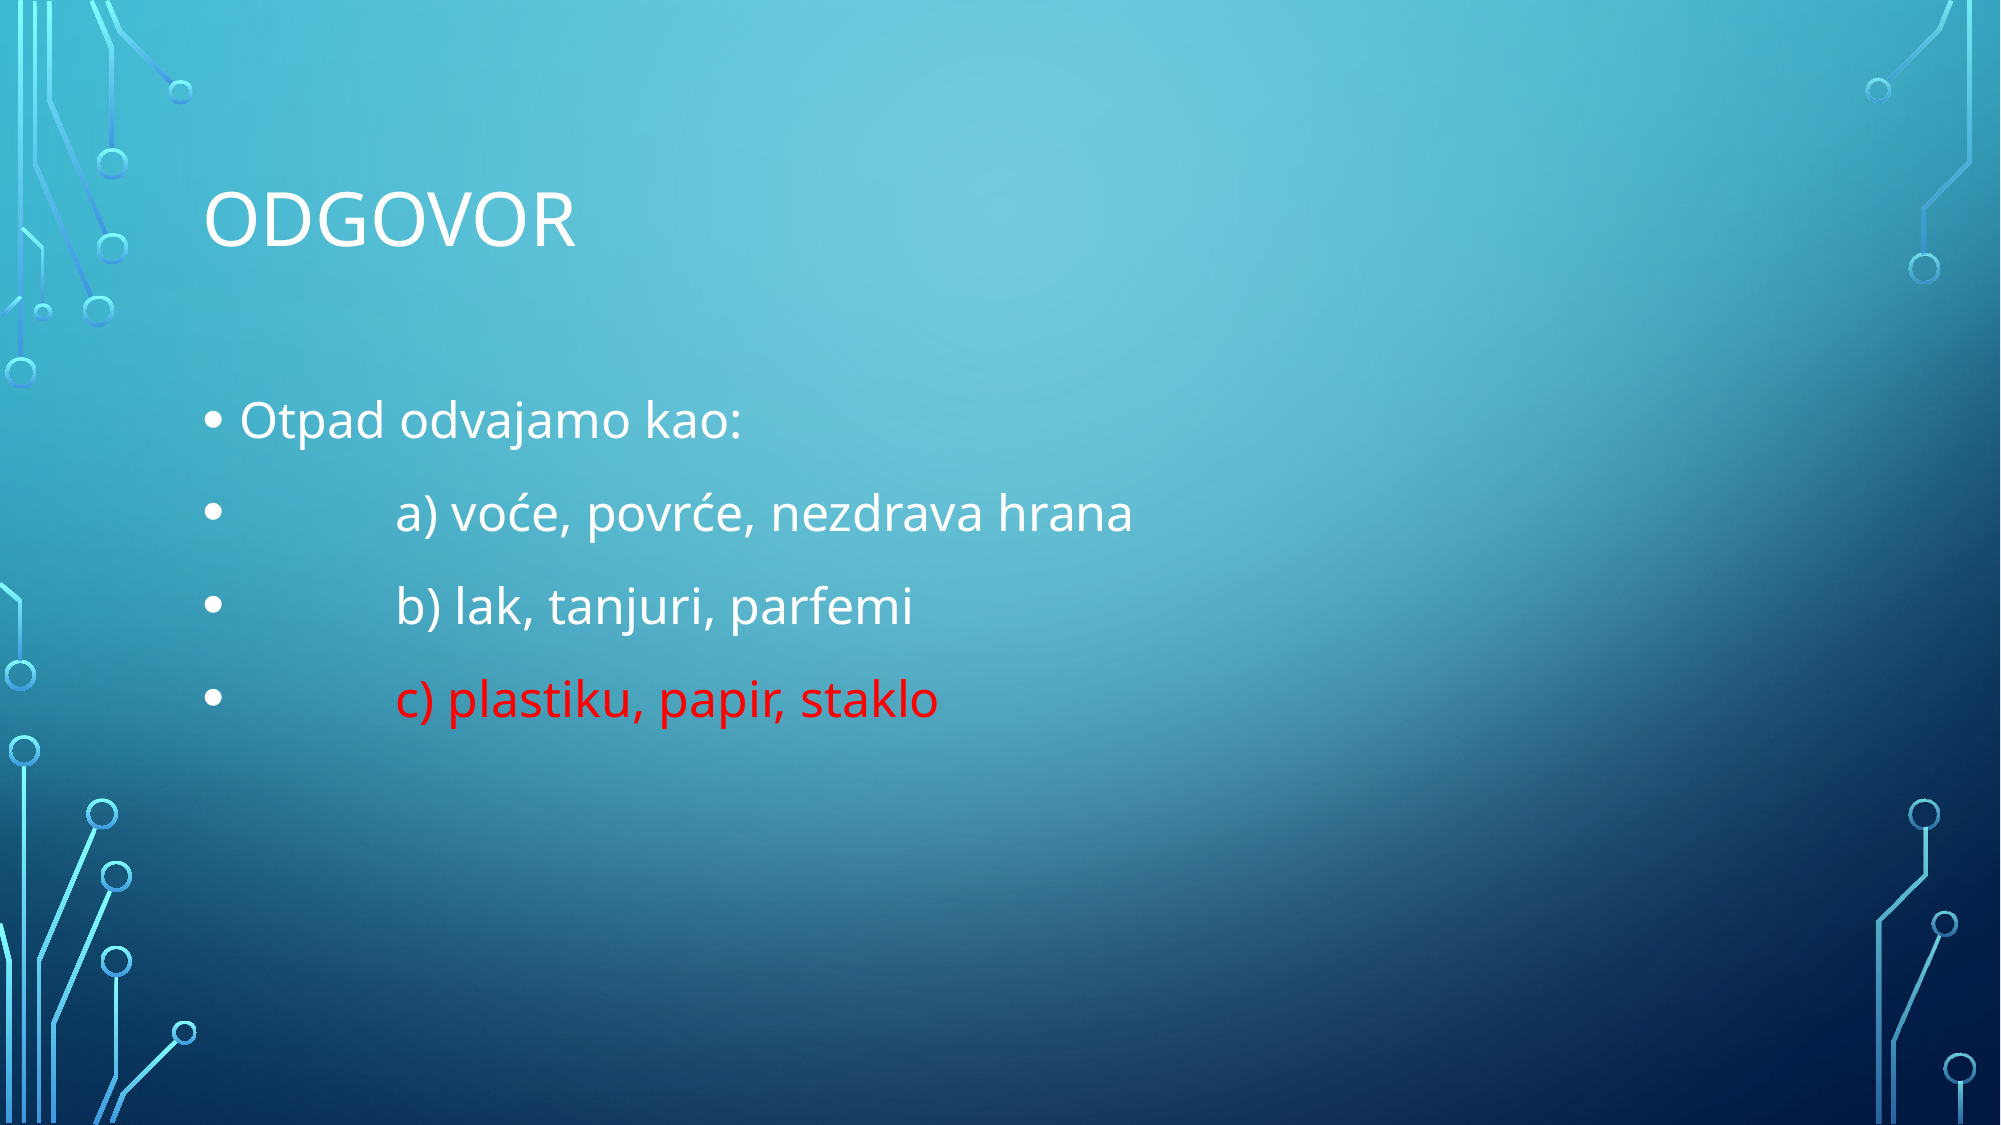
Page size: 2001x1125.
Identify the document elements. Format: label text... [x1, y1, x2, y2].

title odgovor [187, 101, 1813, 344]
list Otpad odvajamo kao: a) voće, povrće, nezdrava hrana b) lak, tanjuri, parfemi c) plastiku, papir, staklo [187, 369, 1813, 950]
